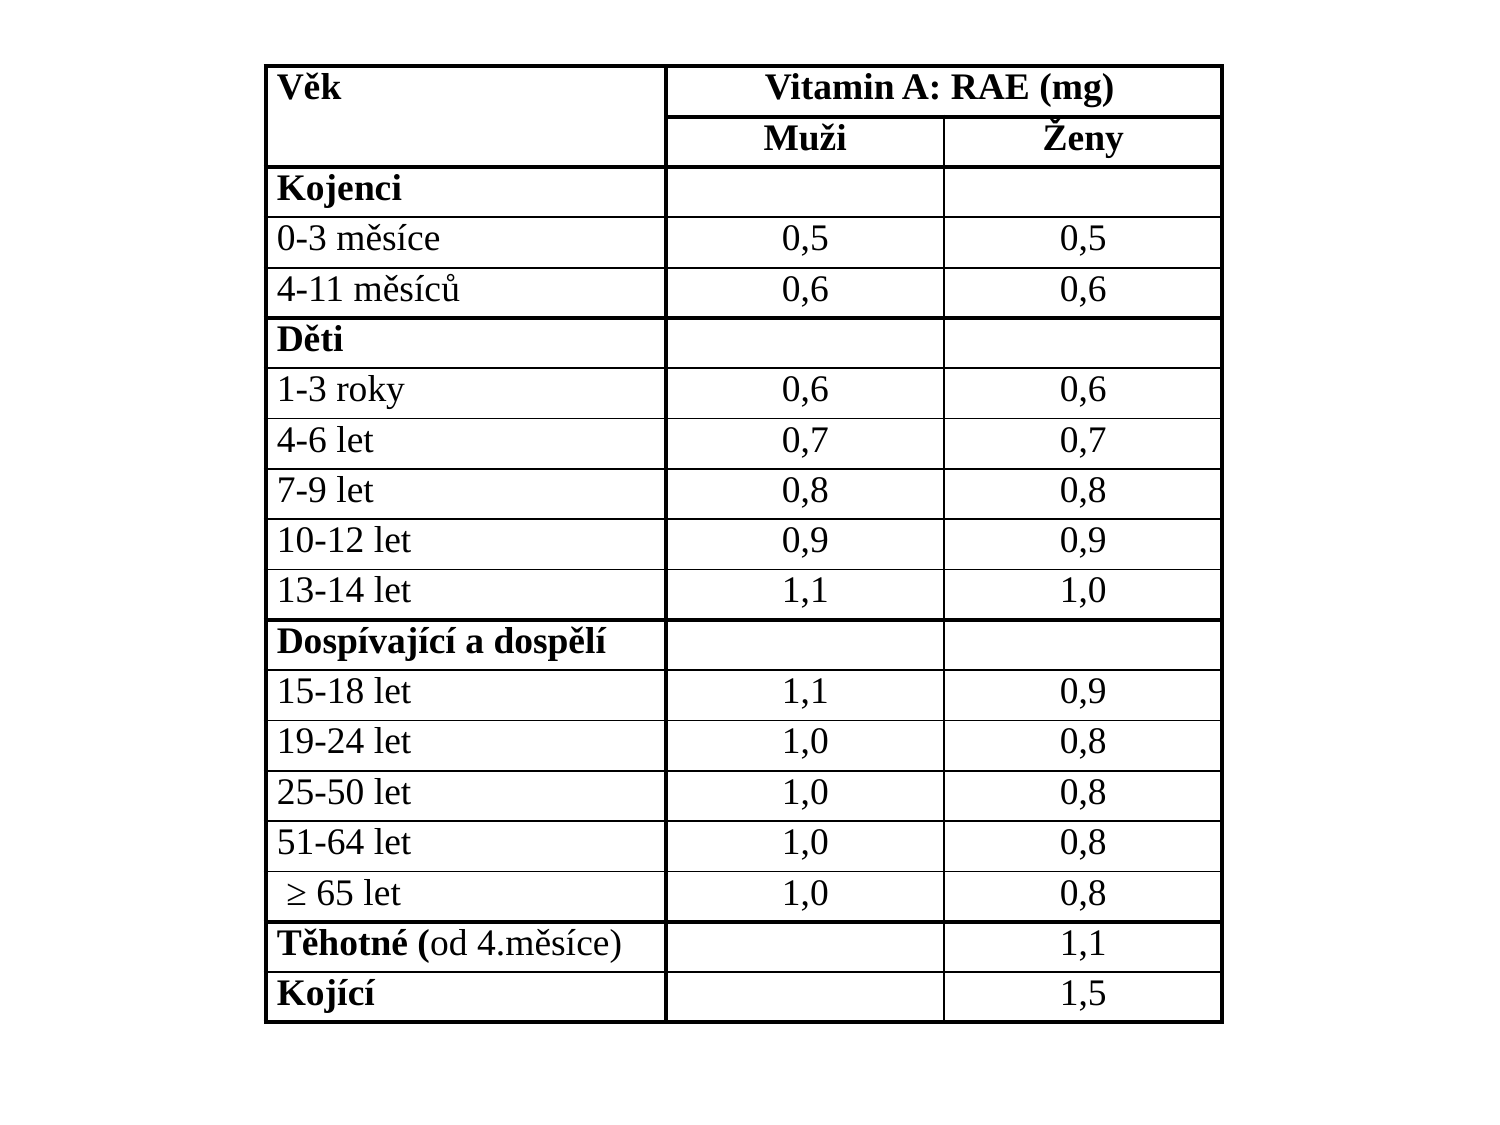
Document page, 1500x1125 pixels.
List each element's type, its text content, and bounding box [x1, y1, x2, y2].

table_cell Těhotné (od 4.měsíce) [268, 924, 664, 971]
table_cell 0,6 [668, 269, 943, 316]
table_cell ≥ 65 let [268, 872, 664, 920]
table_cell [668, 320, 943, 367]
table_cell [668, 169, 943, 216]
table_cell Muži [668, 119, 943, 165]
table_cell 0,8 [668, 470, 943, 518]
table_cell 0,7 [668, 419, 943, 468]
table_cell [945, 169, 1220, 216]
table_header Vitamin A: RAE (mg) [668, 68, 1220, 115]
table_cell 0,9 [668, 520, 943, 569]
table_cell 1,0 [945, 570, 1220, 618]
table_cell 1,0 [668, 772, 943, 820]
table_cell 13-14 let [268, 570, 664, 618]
table_cell Děti [268, 320, 664, 367]
table_cell 0,6 [668, 369, 943, 418]
table_cell [945, 622, 1220, 669]
table_cell 0-3 měsíce [268, 218, 664, 267]
table_cell 0,6 [945, 369, 1220, 418]
table_cell Kojící [268, 973, 664, 1020]
table_cell 1-3 roky [268, 369, 664, 418]
table_cell 1,1 [668, 570, 943, 618]
table_header Věk [268, 68, 664, 165]
table_cell 15-18 let [268, 671, 664, 720]
table_cell 19-24 let [268, 721, 664, 770]
table_cell 4-6 let [268, 419, 664, 468]
table_cell 1,5 [945, 973, 1220, 1020]
table_cell 4-11 měsíců [268, 269, 664, 316]
table_cell 0,5 [668, 218, 943, 267]
table_cell 0,5 [945, 218, 1220, 267]
table_cell 0,8 [945, 721, 1220, 770]
table_cell Dospívající a dospělí [268, 622, 664, 669]
table_cell 25-50 let [268, 772, 664, 820]
table_cell 1,1 [668, 671, 943, 720]
table_cell 1,1 [945, 924, 1220, 971]
table_cell 51-64 let [268, 822, 664, 871]
table_cell 0,8 [945, 470, 1220, 518]
table_cell 1,0 [668, 822, 943, 871]
table_cell 0,7 [945, 419, 1220, 468]
table_cell Ženy [945, 119, 1220, 165]
table_cell 0,9 [945, 671, 1220, 720]
table_cell Kojenci [268, 169, 664, 216]
table_cell [945, 320, 1220, 367]
table_cell 0,6 [945, 269, 1220, 316]
table_cell [668, 622, 943, 669]
table_cell [668, 973, 943, 1020]
table_cell 7-9 let [268, 470, 664, 518]
table_cell 0,8 [945, 772, 1220, 820]
table_cell 1,0 [668, 872, 943, 920]
table_cell 0,9 [945, 520, 1220, 569]
table_cell 0,8 [945, 822, 1220, 871]
table_cell 1,0 [668, 721, 943, 770]
table_cell [668, 924, 943, 971]
table_cell 0,8 [945, 872, 1220, 920]
table_cell 10-12 let [268, 520, 664, 569]
